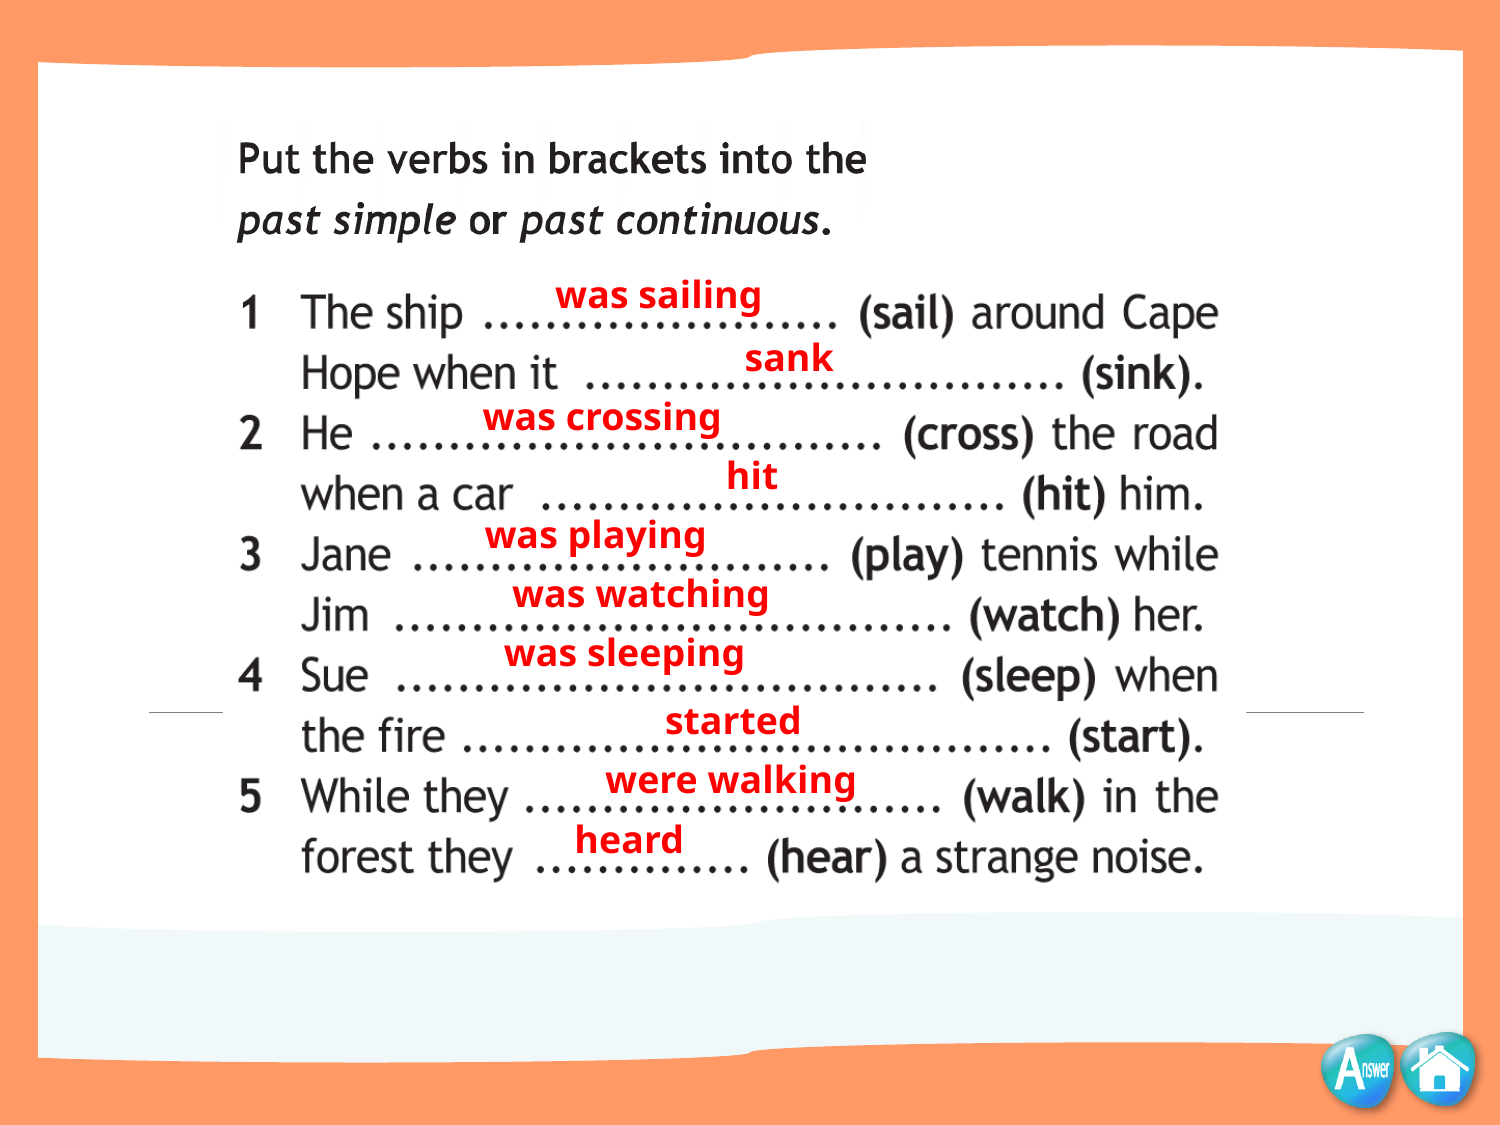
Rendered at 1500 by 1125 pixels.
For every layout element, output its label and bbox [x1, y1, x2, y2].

picture [1320, 1034, 1395, 1109]
picture [222, 266, 1247, 887]
picture [222, 119, 893, 255]
text_box [0, 0, 1500, 1125]
picture [1399, 1031, 1475, 1107]
